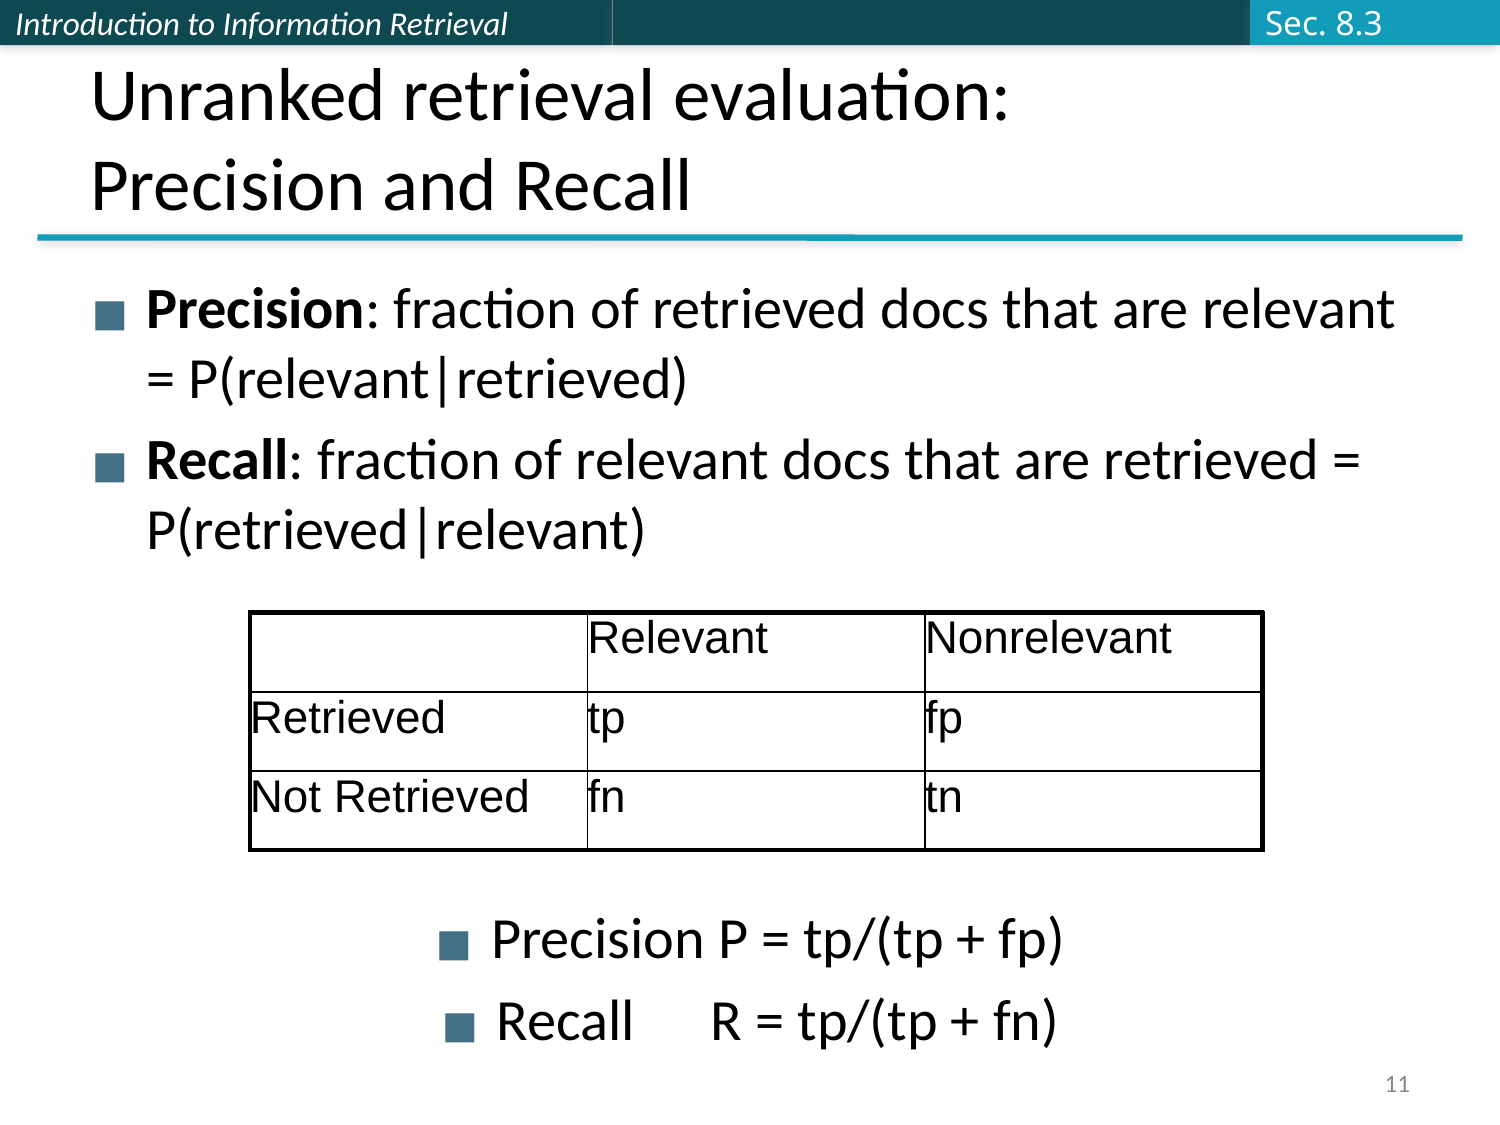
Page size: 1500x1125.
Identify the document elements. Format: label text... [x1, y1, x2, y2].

table_header [252, 615, 587, 691]
table_cell Not Retrieved [252, 772, 587, 848]
title Unranked retrieval evaluation: Precision and Recall [75, 45, 1425, 233]
table_cell fp [926, 693, 1260, 770]
list Precision: fraction of retrieved docs that are relevant = P(relevant|retrieved) Recall: fraction of relevant docs that are retrieved = P(retrieved|relevant) Precision P = tp/(tp + fp) Recall R = tp/(tp + fn) [75, 262, 1425, 1075]
table_cell Retrieved [252, 693, 587, 770]
table_header Nonrelevant [926, 615, 1260, 691]
table_cell tp [588, 693, 924, 770]
table_cell tn [926, 772, 1260, 848]
text_box Sec. 8.3 [1250, 0, 1410, 50]
text_box 11 [1074, 1075, 1425, 1103]
table_cell fn [588, 772, 924, 848]
table_header Relevant [588, 615, 924, 691]
